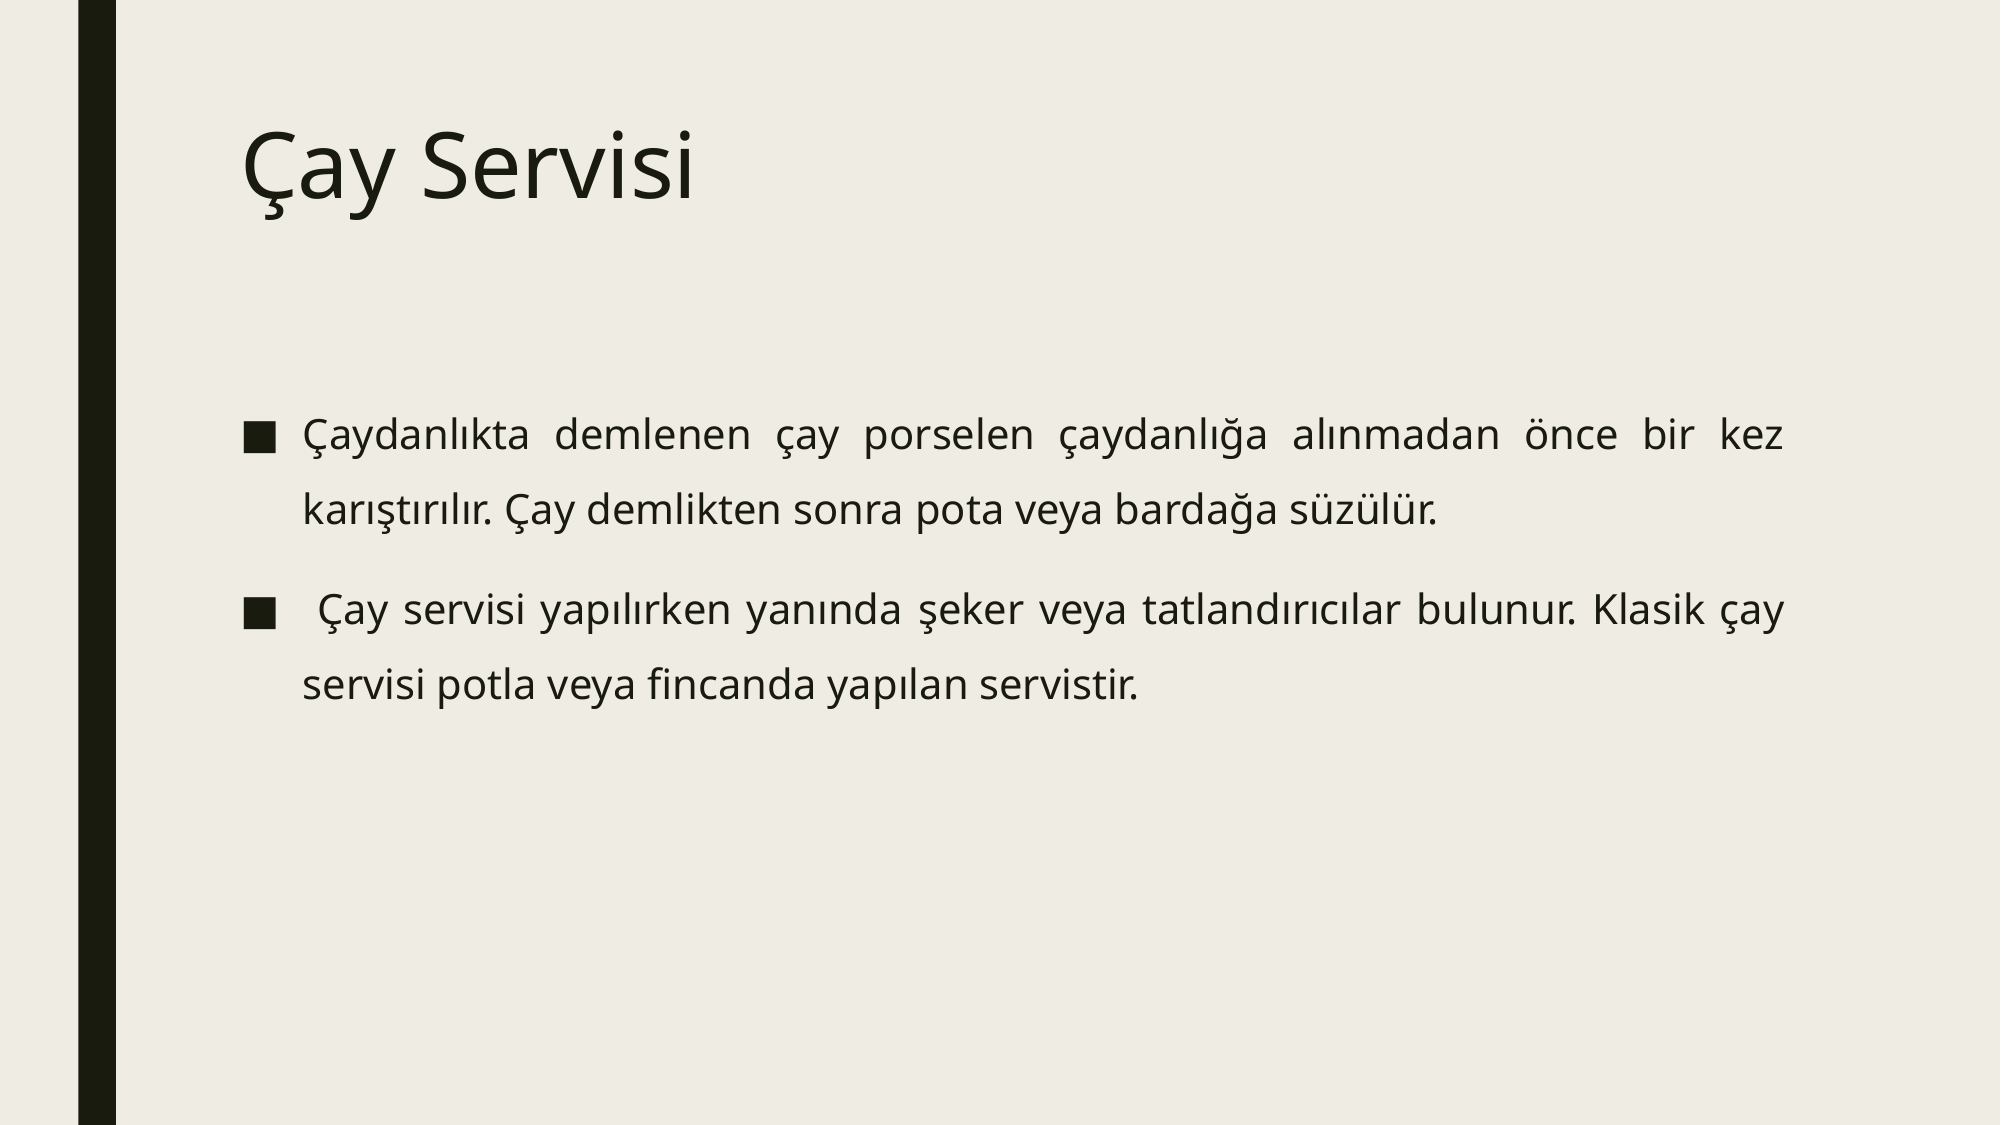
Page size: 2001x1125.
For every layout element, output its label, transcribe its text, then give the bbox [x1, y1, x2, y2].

list Çaydanlıkta demlenen çay porselen çaydanlığa alınmadan önce bir kez karıştırılır. Çay demlikten sonra pota veya bardağa süzülür. Çay servisi yapılırken yanında şeker veya tatlandırıcılar bulunur. Klasik çay servisi potla veya fincanda yapılan servistir. [225, 375, 1800, 963]
title Çay Servisi [225, 112, 1800, 357]
